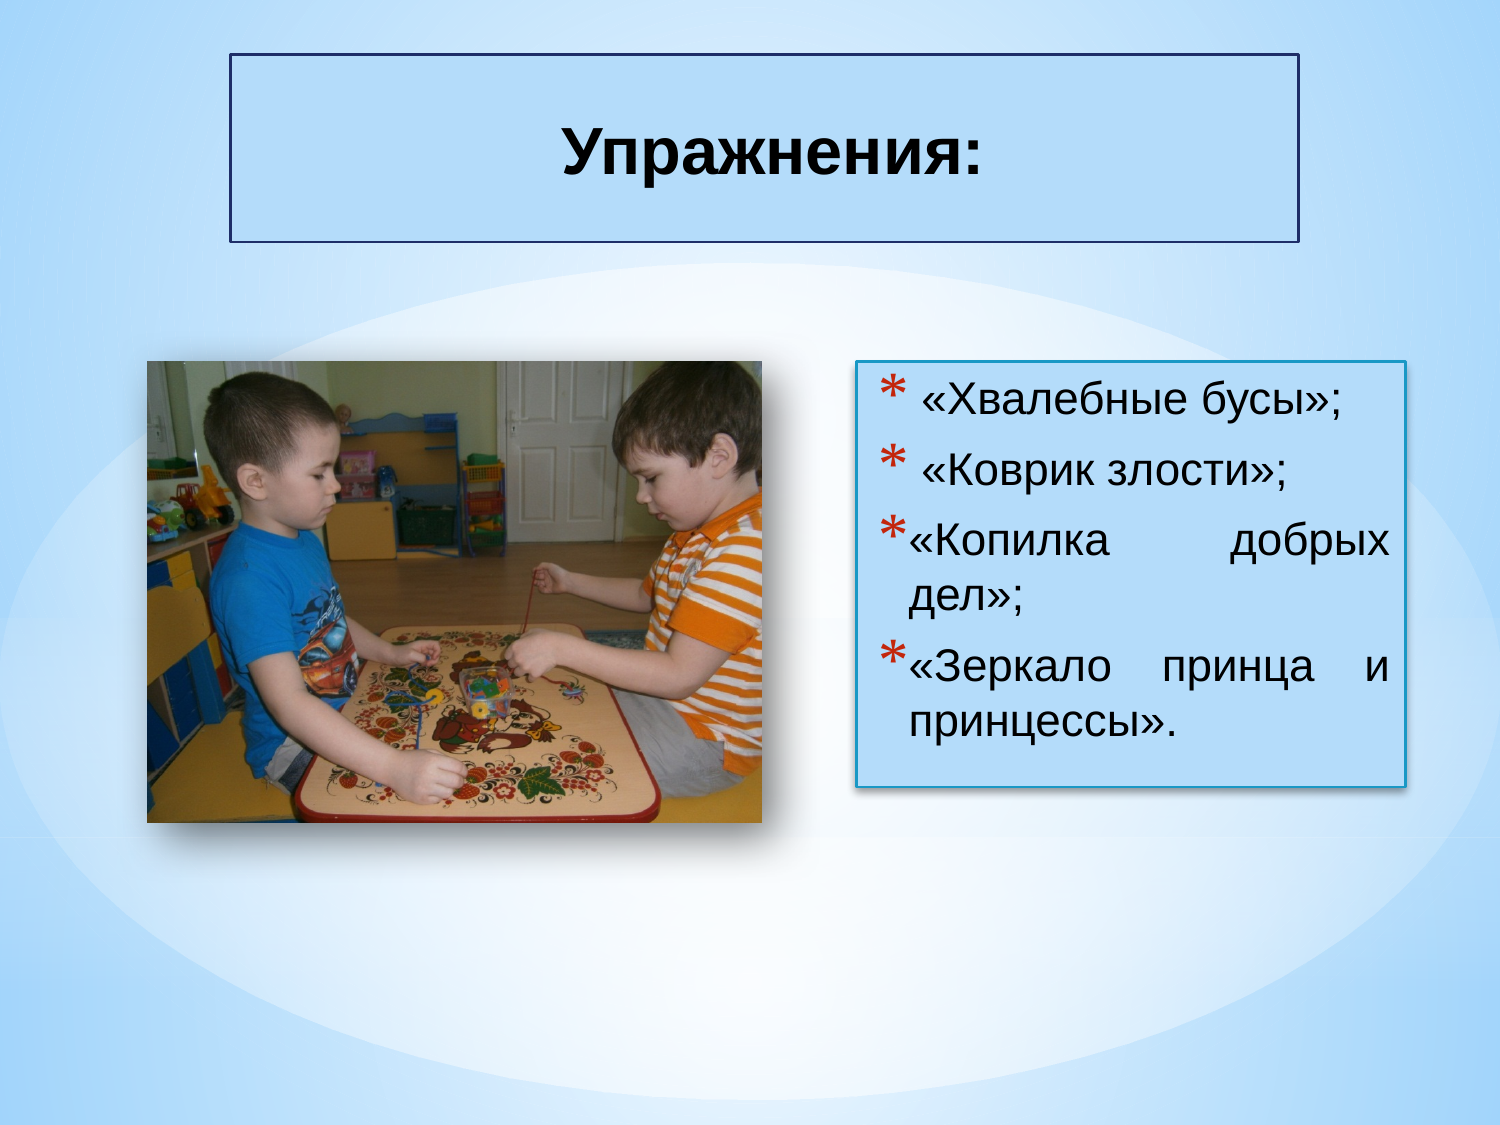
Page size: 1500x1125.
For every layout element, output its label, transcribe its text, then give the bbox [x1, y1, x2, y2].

title Упражнения: [229, 53, 1300, 243]
list «Хвалебные бусы»; «Коврик злости»; «Копилка добрых дел»; «Зеркало принца и принцессы». [855, 360, 1407, 788]
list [147, 361, 763, 823]
